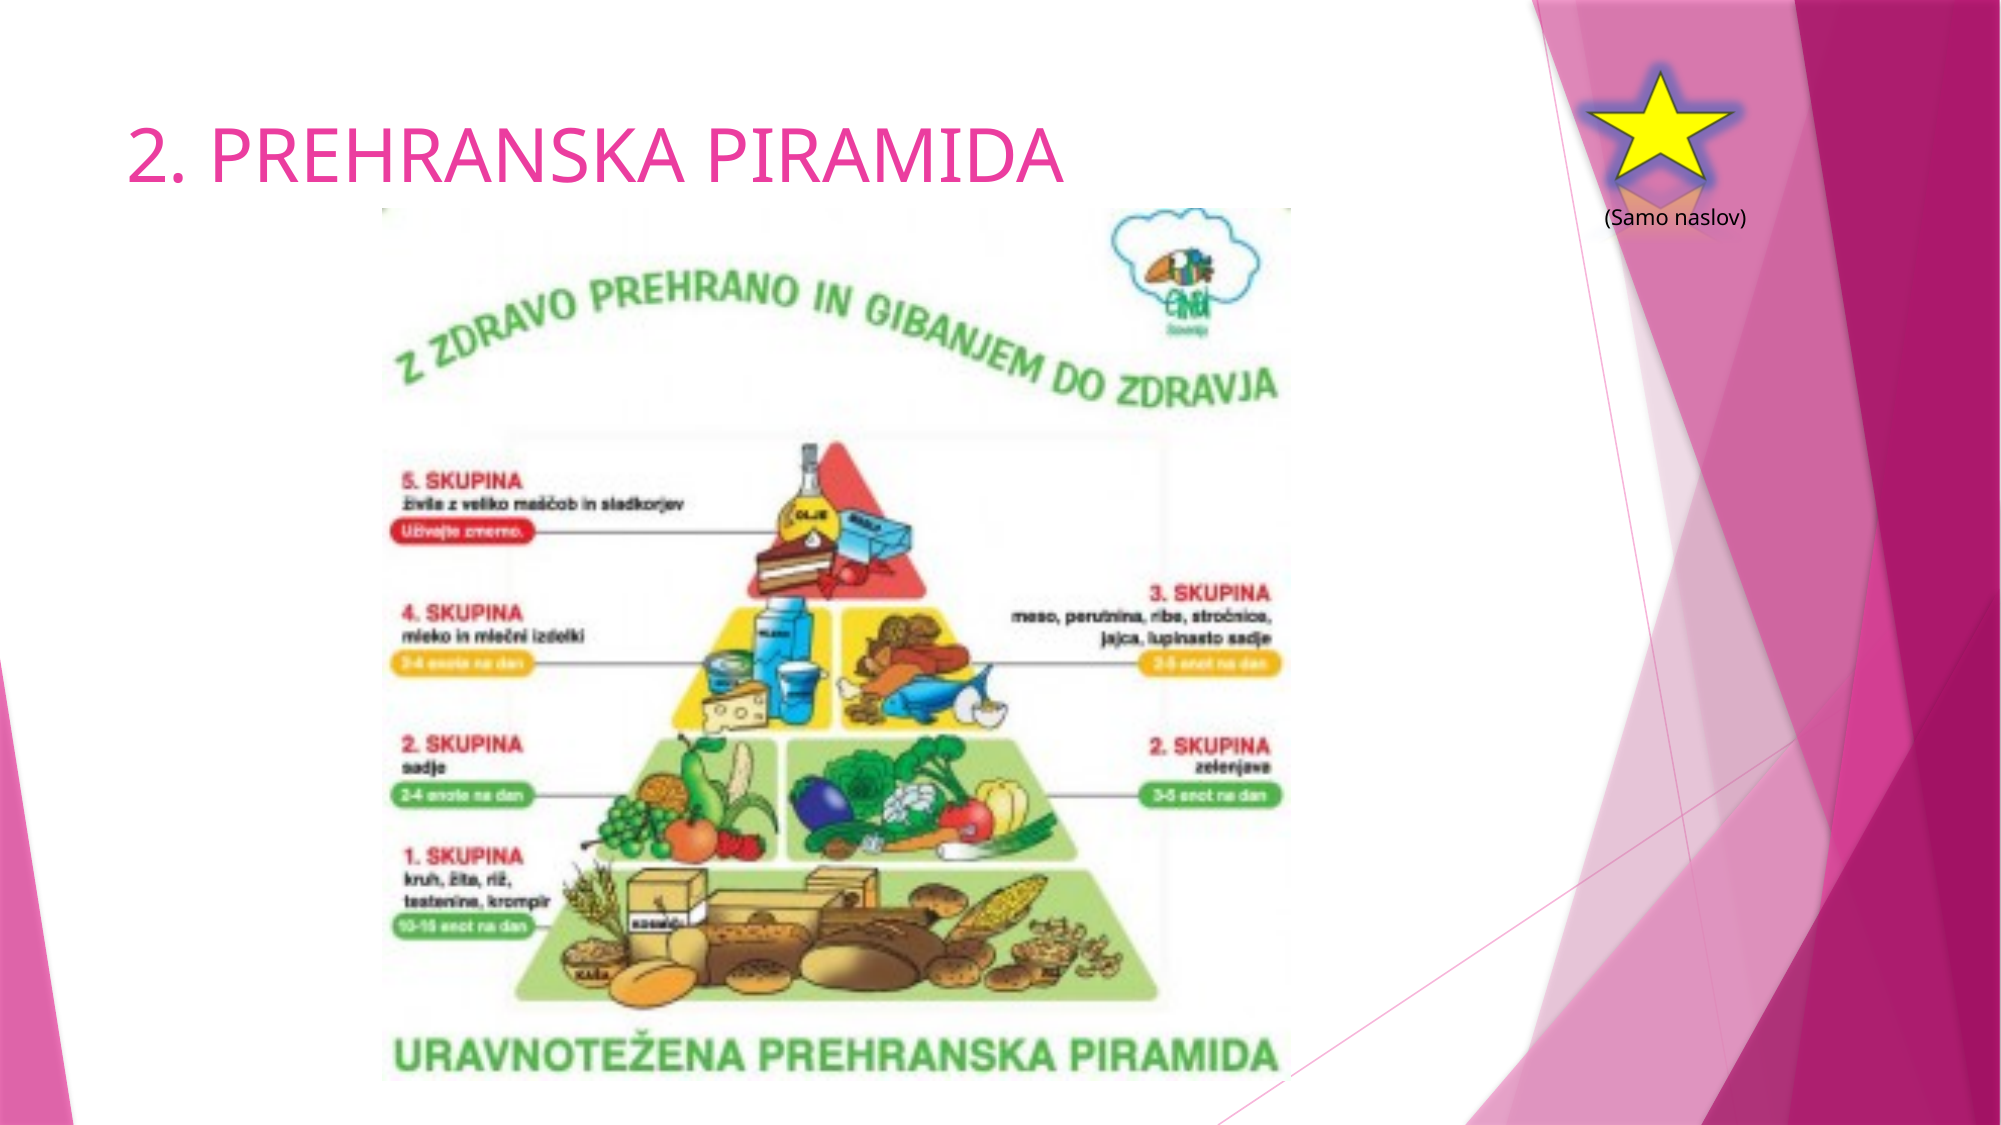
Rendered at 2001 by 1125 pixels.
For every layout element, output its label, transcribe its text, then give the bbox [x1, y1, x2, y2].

picture [381, 207, 1291, 1081]
text_box (Samo naslov) [1765, 196, 1900, 238]
picture [1561, 46, 1761, 318]
title 2. PREHRANSKA PIRAMIDA [111, 99, 1522, 317]
